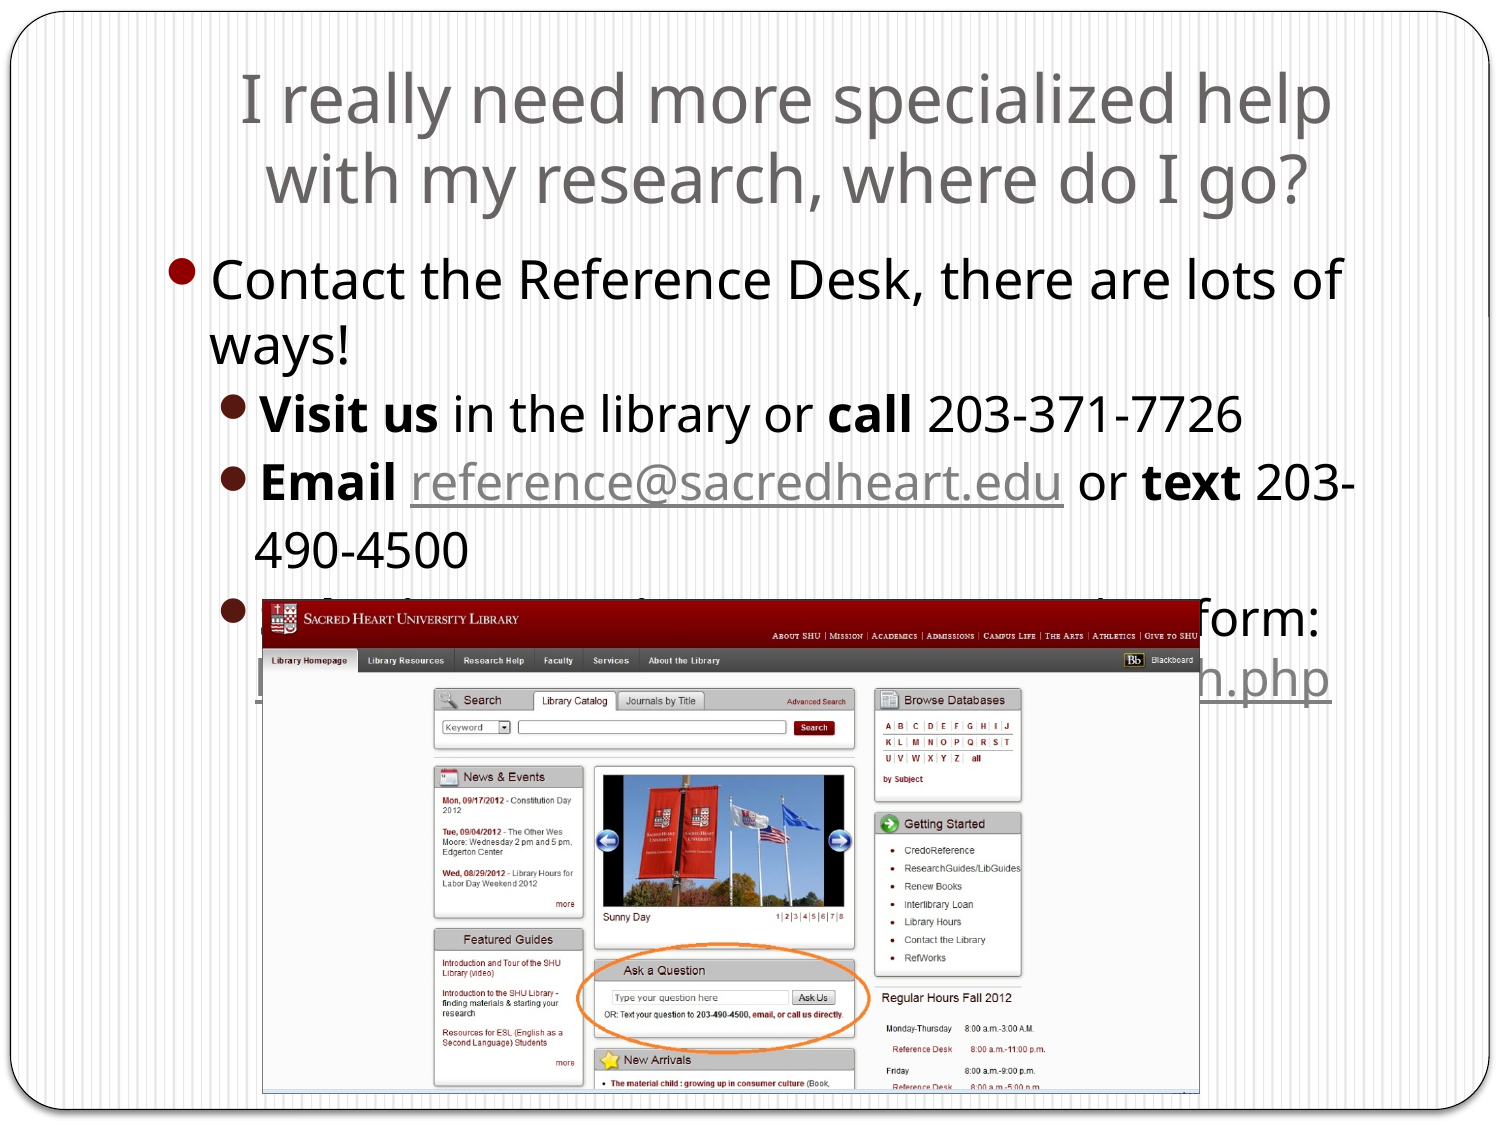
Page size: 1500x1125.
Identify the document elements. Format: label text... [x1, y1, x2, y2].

list Contact the Reference Desk, there are lots of ways! Visit us in the library or call 203-371-7726 Email reference@sacredheart.edu or text 203-490-4500 Submit a question on our FAQs/online form: http://libanswers.sacredheart.edu/search.php [150, 237, 1425, 988]
title I really need more specialized help with my research, where do I go? [150, 45, 1425, 233]
picture [262, 599, 1201, 1094]
